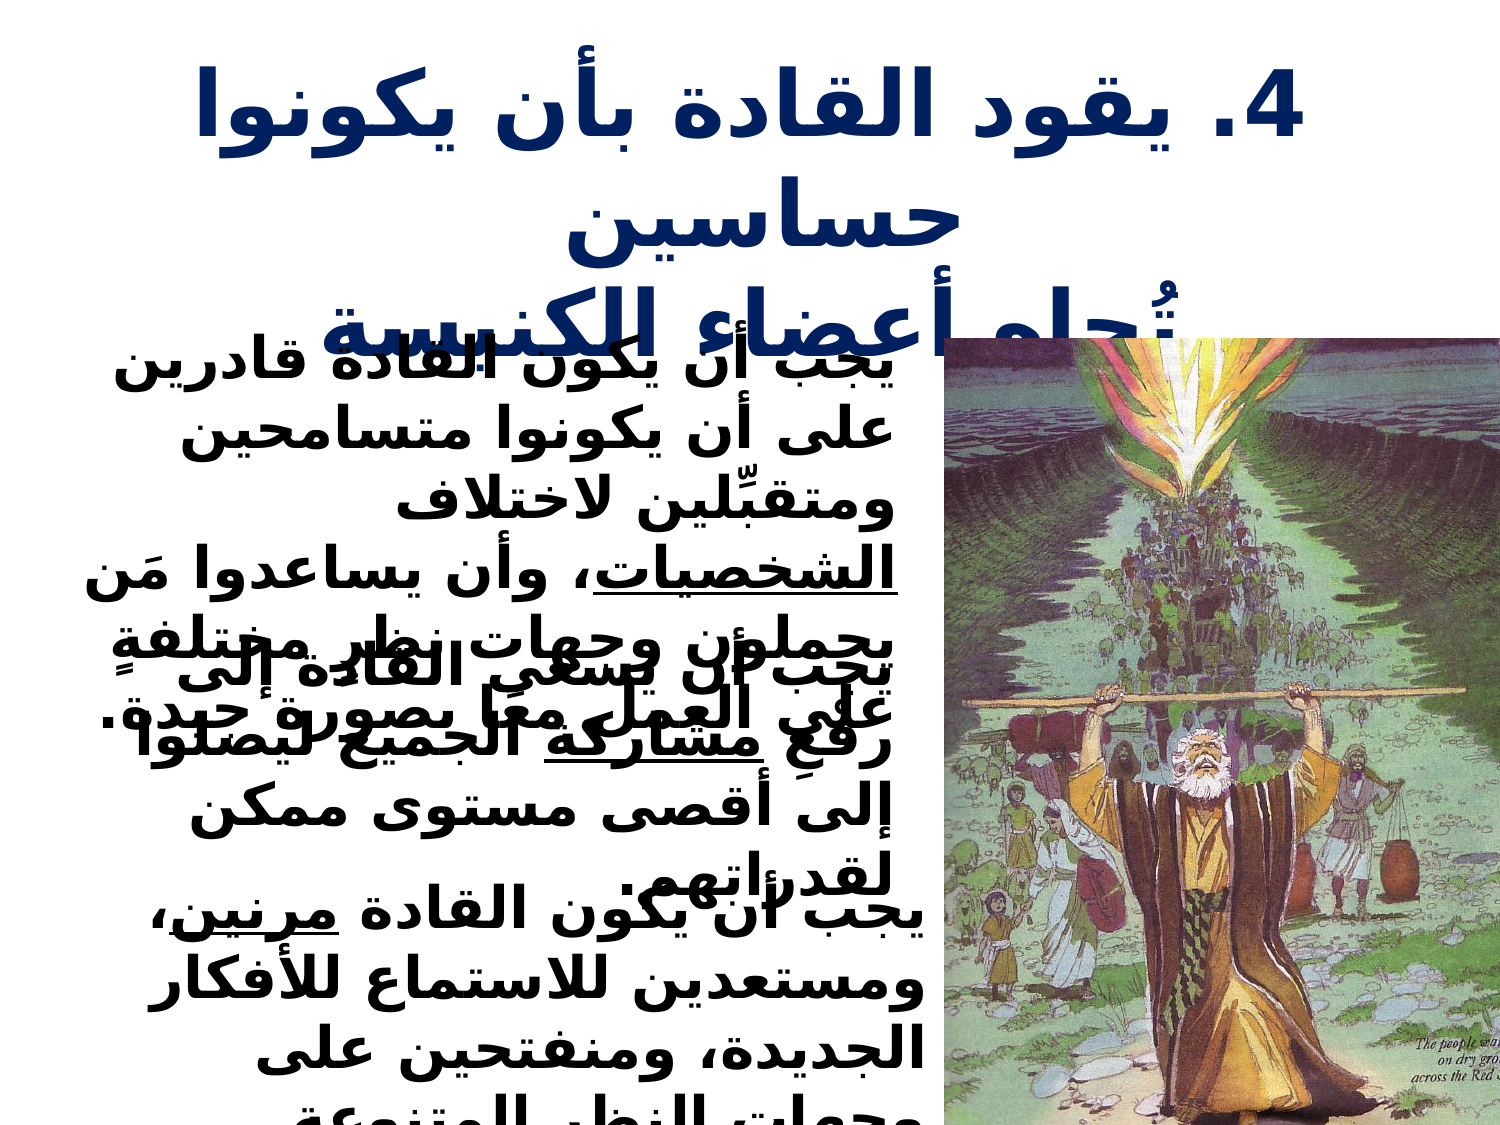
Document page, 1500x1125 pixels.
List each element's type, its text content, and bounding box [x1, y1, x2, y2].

text_box يجب أن يكون القادة مرنين، ومستعدين للاستماع للأفكار الجديدة، ومنفتحين على وجهات النظر المتنوعة والمخالِفة لهم. [35, 862, 939, 1125]
text_box يجب أن يسعى القادة إلى رفْعِ مشاركة الجميع ليصلوا إلى أقصى مستوى ممكن لقدراتهم. [35, 619, 911, 862]
text_box 4. يقود القادة بأن يكونوا حساسين تُجاه أعضاء الكنيسة [0, 37, 1500, 383]
picture [944, 337, 1500, 1125]
text_box يجب أن يكون القادة قادرين على أن يكونوا متسامحين ومتقبِّلين لاختلاف الشخصيات، وأن يساعدوا مَن يحملون وجهات نظرٍ مختلفةٍ على العمل معًا بصورة جيدة. [37, 312, 913, 748]
